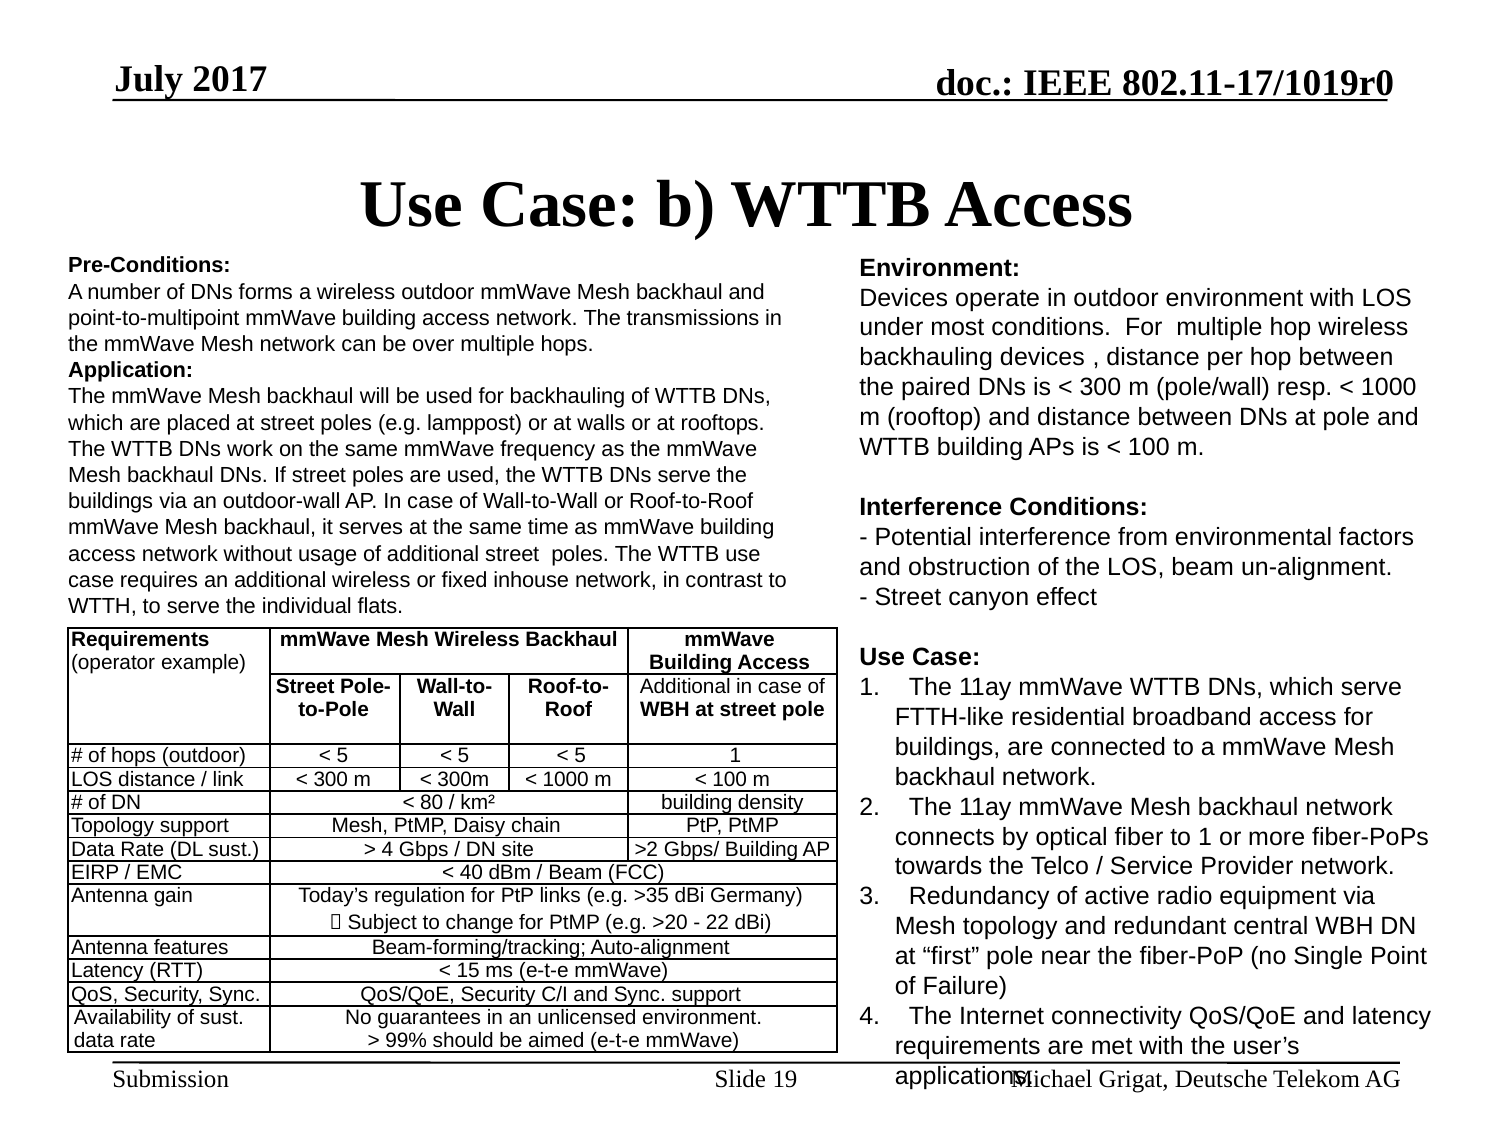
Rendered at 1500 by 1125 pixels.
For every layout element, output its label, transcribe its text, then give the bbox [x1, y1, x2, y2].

table_cell < 80 / km² [271, 792, 627, 813]
table_cell Data Rate (DL sust.) [69, 838, 269, 860]
table_cell < 300 m [271, 768, 399, 790]
title Use Case: b) WTTB Access [109, 112, 1385, 288]
table_cell < 300m [401, 768, 508, 790]
table_cell LOS distance / link [69, 768, 269, 790]
table_cell Latency (RTT) [69, 960, 269, 981]
table_cell Beam-forming/tracking; Auto-alignment [271, 937, 836, 958]
table_cell # of hops (outdoor) [69, 745, 269, 767]
table_cell Mesh, PtMP, Daisy chain [271, 815, 627, 837]
table_cell Antenna features [69, 937, 269, 958]
slide_number Slide 19 [712, 1061, 800, 1123]
table_cell Wall-to-Wall [401, 675, 508, 743]
table_cell < 1000 m [510, 768, 627, 790]
table_cell Additional in case of WBH at street pole [629, 675, 836, 743]
table_header Requirements (operator example) [69, 629, 269, 743]
table_cell building density [629, 792, 836, 813]
table_header mmWave Mesh Wireless Backhaul [271, 629, 627, 673]
table_cell < 5 [510, 745, 627, 767]
table_cell Street Pole-to-Pole [271, 675, 399, 743]
table_header mmWave Building Access [629, 629, 836, 673]
table_cell # of DN [69, 792, 269, 813]
table_cell PtP, PtMP [629, 815, 836, 837]
table_cell EIRP / EMC [69, 862, 269, 883]
table_cell Roof-to-Roof [510, 675, 627, 743]
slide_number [114, 54, 423, 100]
table_cell No guarantees in an unlicensed environment. > 99% should be aimed (e-t-e mmWave) [271, 1007, 836, 1051]
table_cell 1 [629, 745, 836, 767]
table_cell >2 Gbps/ Building AP [629, 838, 836, 860]
table_cell < 40 dBm / Beam (FCC) [271, 862, 836, 883]
table_cell QoS, Security, Sync. [69, 983, 269, 1005]
footer Michael Grigat, Deutsche Telekom AG [878, 1061, 1402, 1093]
text_box Pre-Conditions: A number of DNs forms a wireless outdoor mmWave Mesh backhaul and point-to-multipoint mmWave building access network. The transmissions in the mmWave Mesh network can be over multiple hops. Application: The mmWave Mesh backhaul will be used for backhauling of WTTB DNs, which are placed at street poles (e.g. lamppost) or at walls or at rooftops. The WTTB DNs work on the same mmWave frequency as the mmWave Mesh backhaul DNs. If street poles are used, the WTTB DNs serve the buildings via an outdoor-wall AP. In case of Wall-to-Wall or Roof-to-Roof mmWave Mesh backhaul, it serves at the same time as mmWave building access network without usage of additional street poles. The WTTB use case requires an additional wireless or fixed inhouse network, in contrast to WTTH, to serve the individual flats. [53, 243, 821, 1035]
table_cell < 15 ms (e-t-e mmWave) [271, 960, 836, 981]
table_cell < 5 [401, 745, 508, 767]
table_cell QoS/QoE, Security C/I and Sync. support [271, 983, 836, 1005]
table_cell Availability of sust. data rate [69, 1007, 269, 1051]
table_cell Topology support [69, 815, 269, 837]
table_cell Today’s regulation for PtP links (e.g. >35 dBi Germany)  Subject to change for PtMP (e.g. >20 - 22 dBi) [271, 885, 836, 935]
table_cell > 4 Gbps / DN site [271, 838, 627, 860]
text_box Environment: Devices operate in outdoor environment with LOS under most conditions. For multiple hop wireless backhauling devices , distance per hop between the paired DNs is < 300 m (pole/wall) resp. < 1000 m (rooftop) and distance between DNs at pole and WTTB building APs is < 100 m. Interference Conditions: - Potential interference from environmental factors and obstruction of the LOS, beam un-alignment. - Street canyon effect Use Case: The 11ay mmWave WTTB DNs, which serve FTTH-like residential broadband access for buildings, are connected to a mmWave Mesh backhaul network. The 11ay mmWave Mesh backhaul network connects by optical fiber to 1 or more fiber-PoPs towards the Telco / Service Provider network. Redundancy of active radio equipment via Mesh topology and redundant central WBH DN at “first” pole near the fiber-PoP (no Single Point of Failure) The Internet connectivity QoS/QoE and latency requirements are met with the user’s applications. [844, 243, 1451, 1035]
table_cell < 5 [271, 745, 399, 767]
table_cell < 100 m [629, 768, 836, 790]
table_cell Antenna gain [69, 885, 269, 935]
